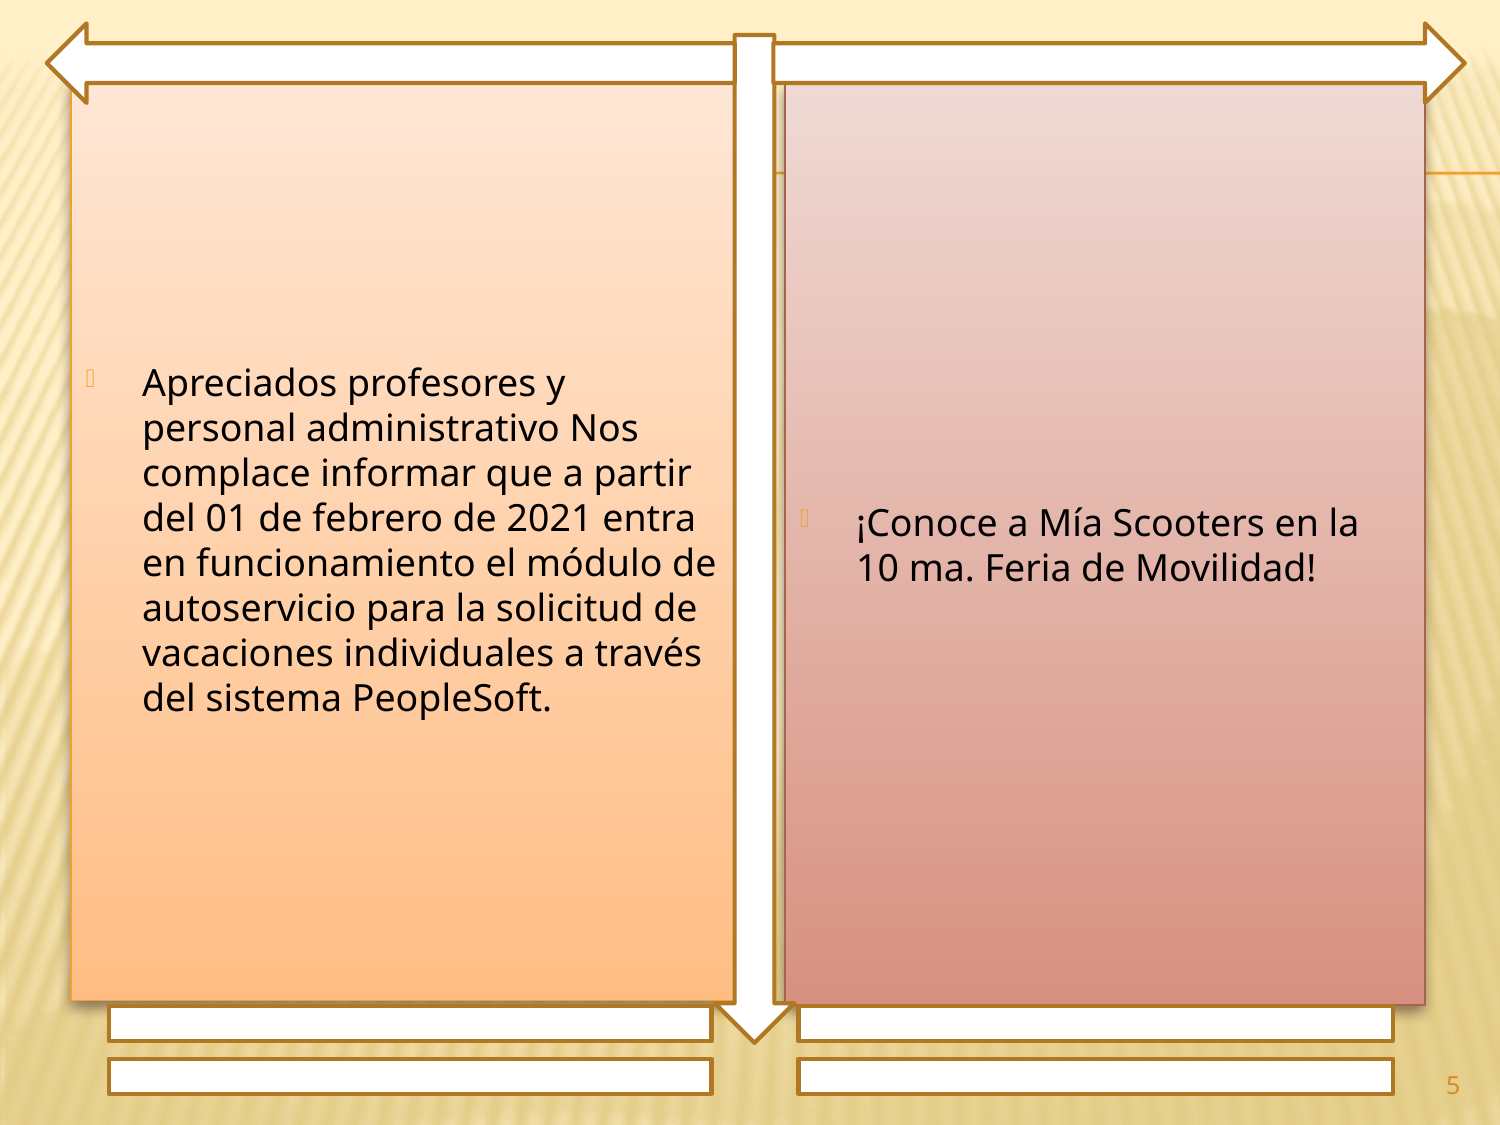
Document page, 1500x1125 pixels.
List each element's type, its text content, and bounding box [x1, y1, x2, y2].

text_box [796, 1057, 1395, 1096]
text_box [796, 1004, 1395, 1043]
slide_number 5 [1350, 1062, 1475, 1103]
text_box [107, 1057, 714, 1096]
list Apreciados profesores y personal administrativo Nos complace informar que a partir del 01 de febrero de 2021 entra en funcionamiento el módulo de autoservicio para la solicitud de vacaciones individuales a través del sistema PeopleSoft. [70, 86, 732, 1001]
text_box [771, 21, 1467, 105]
list ¡Conoce a Mía Scooters en la 10 ma. Feria de Movilidad! [784, 86, 1426, 1006]
text_box [107, 1004, 714, 1043]
text_box [712, 32, 797, 1046]
text_box [44, 21, 737, 105]
